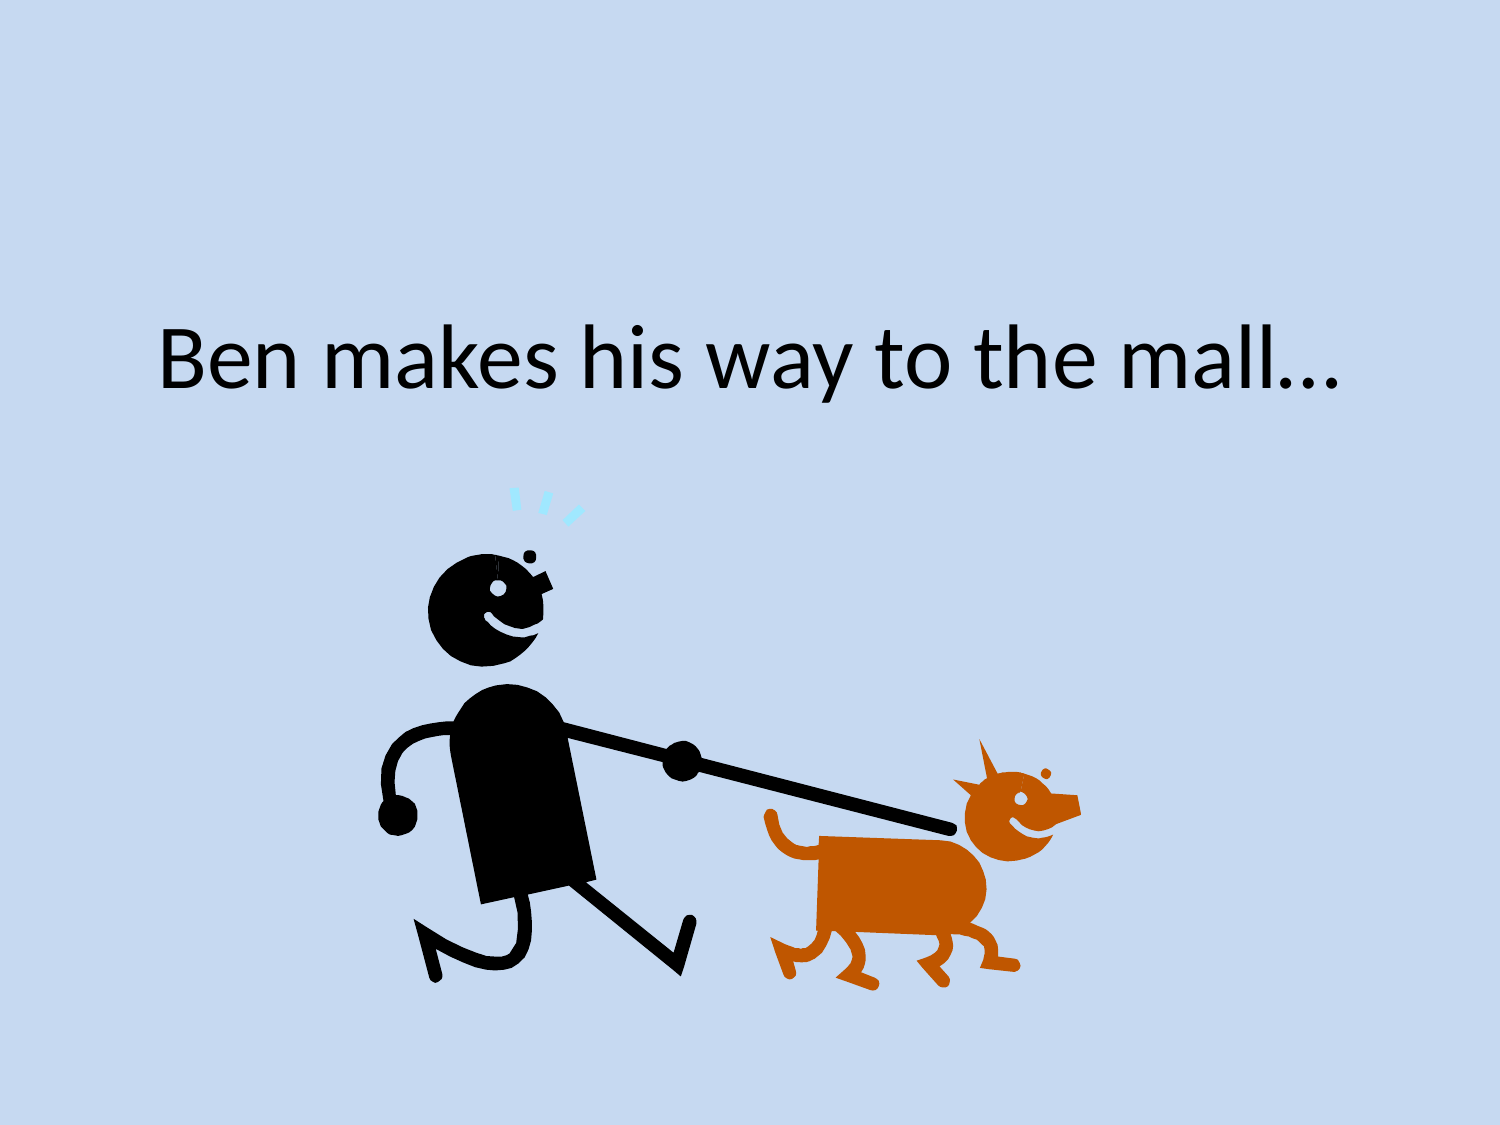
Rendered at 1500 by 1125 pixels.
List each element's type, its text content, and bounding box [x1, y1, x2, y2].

picture [374, 487, 1082, 992]
title Ben makes his way to the mall… [112, 112, 1388, 591]
